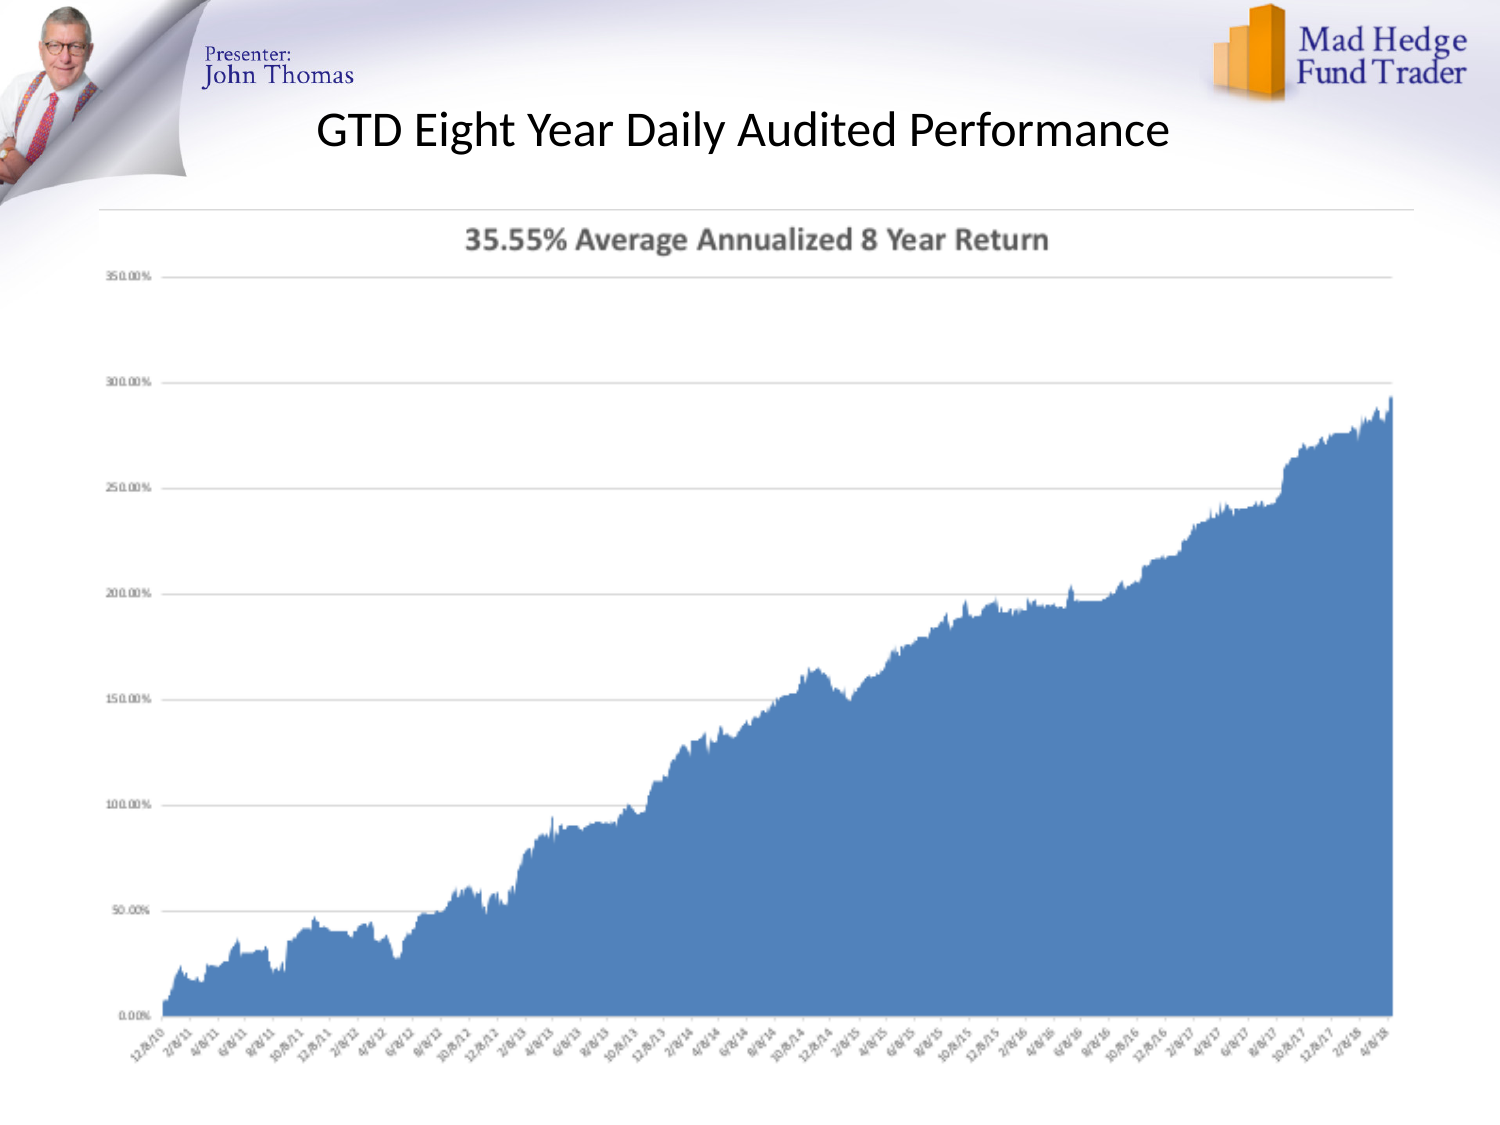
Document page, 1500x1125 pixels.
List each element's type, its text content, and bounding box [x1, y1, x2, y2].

picture [0, 0, 1500, 1076]
text_box GTD Eight Year Daily Audited Performance [37, 87, 1450, 225]
